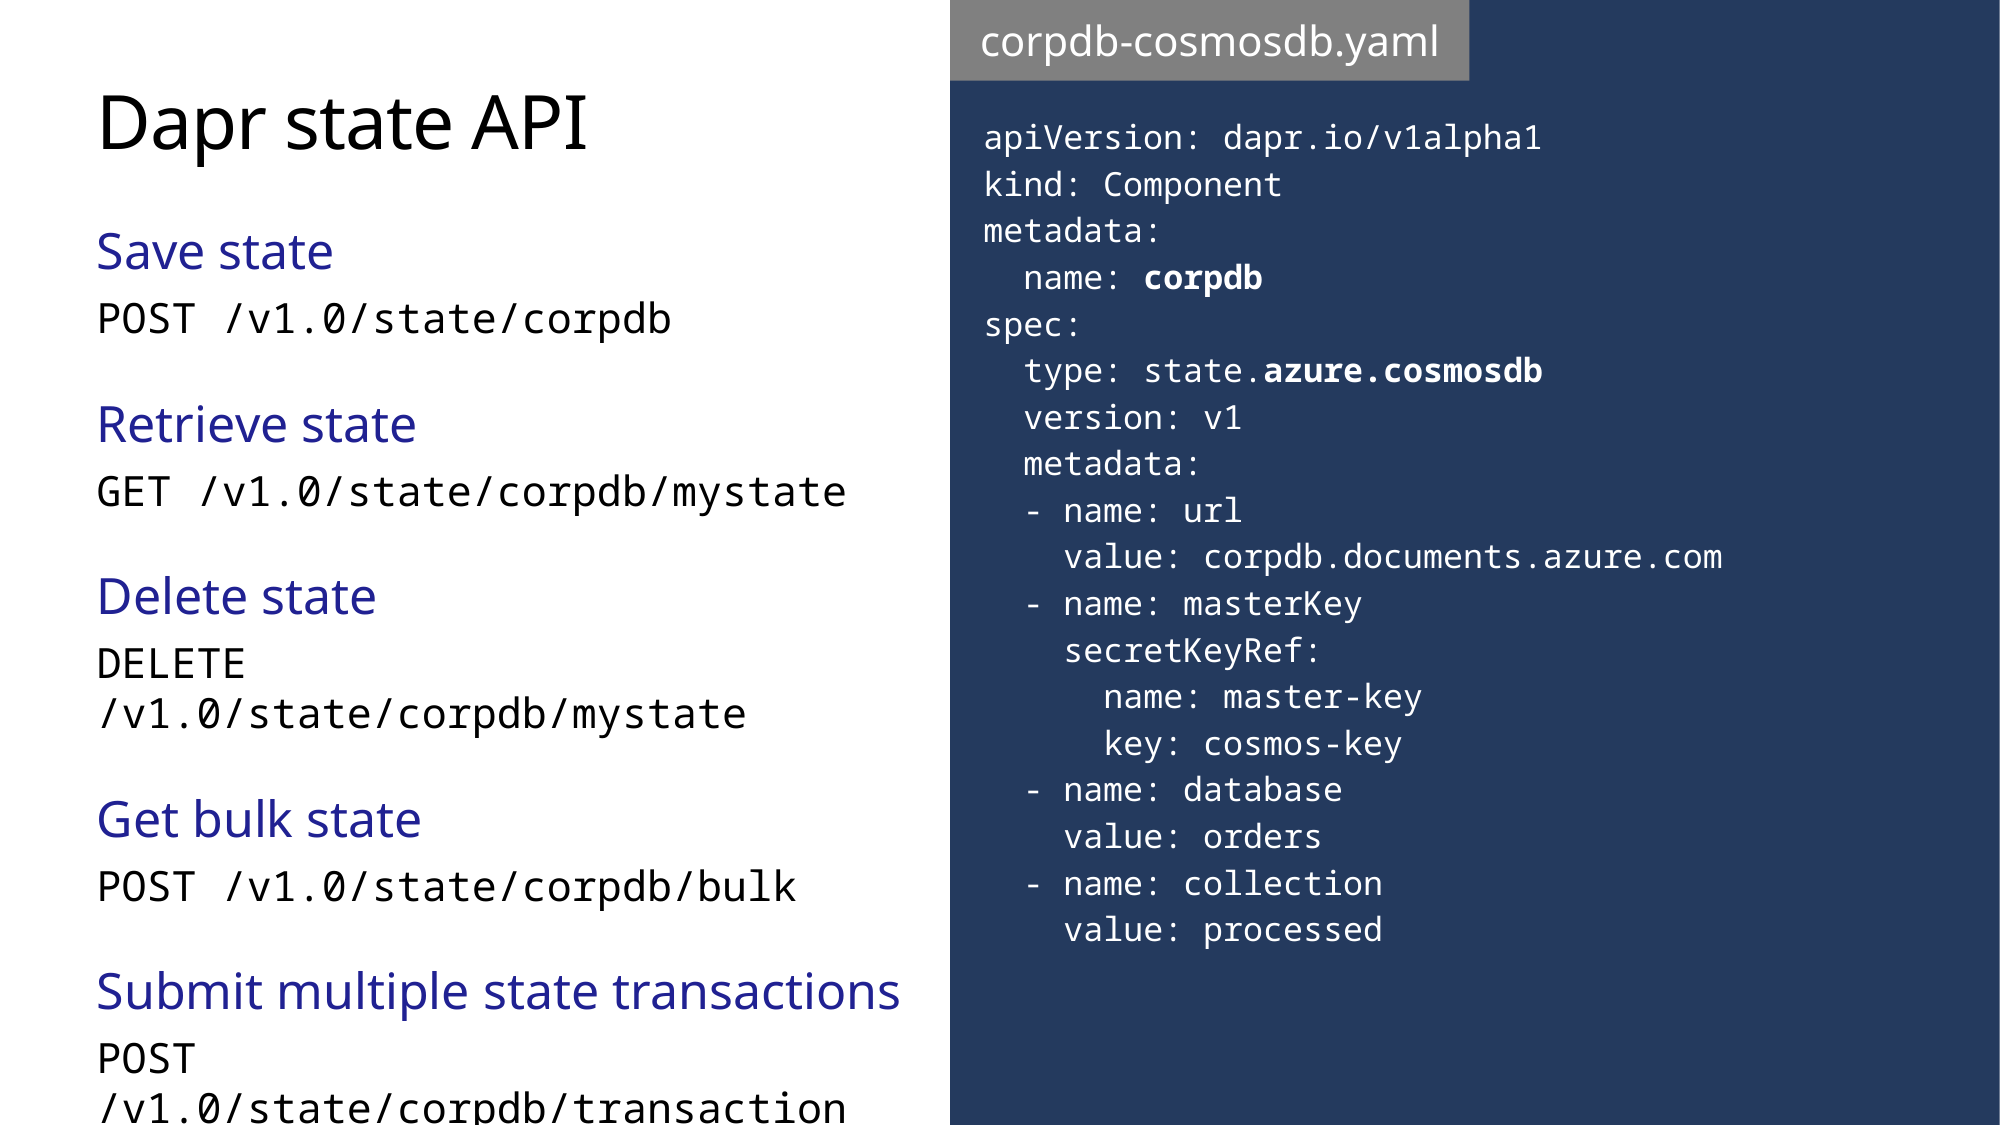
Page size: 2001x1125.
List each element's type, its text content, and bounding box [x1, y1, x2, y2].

list corpdb-cosmosdb.yaml [950, 0, 1470, 81]
list apiVersion: dapr.io/v1alpha1 kind: Component metadata: name: corpdb spec: type: state.azure.cosmosdb version: v1 metadata: - name: url value: corpdb.documents.azure.com - name: masterKey secretKeyRef: name: master-key key: cosmos-key - name: database value: orders - name: collection value: processed [983, 116, 2000, 1030]
list Save state POST /v1.0/state/corpdb Retrieve state GET /v1.0/state/corpdb/mystate Delete state DELETE /v1.0/state/corpdb/mystate Get bulk state POST /v1.0/state/corpdb/bulk Submit multiple state transactions POST /v1.0/state/corpdb/transaction [96, 219, 905, 1040]
title Dapr state API [96, 75, 905, 166]
